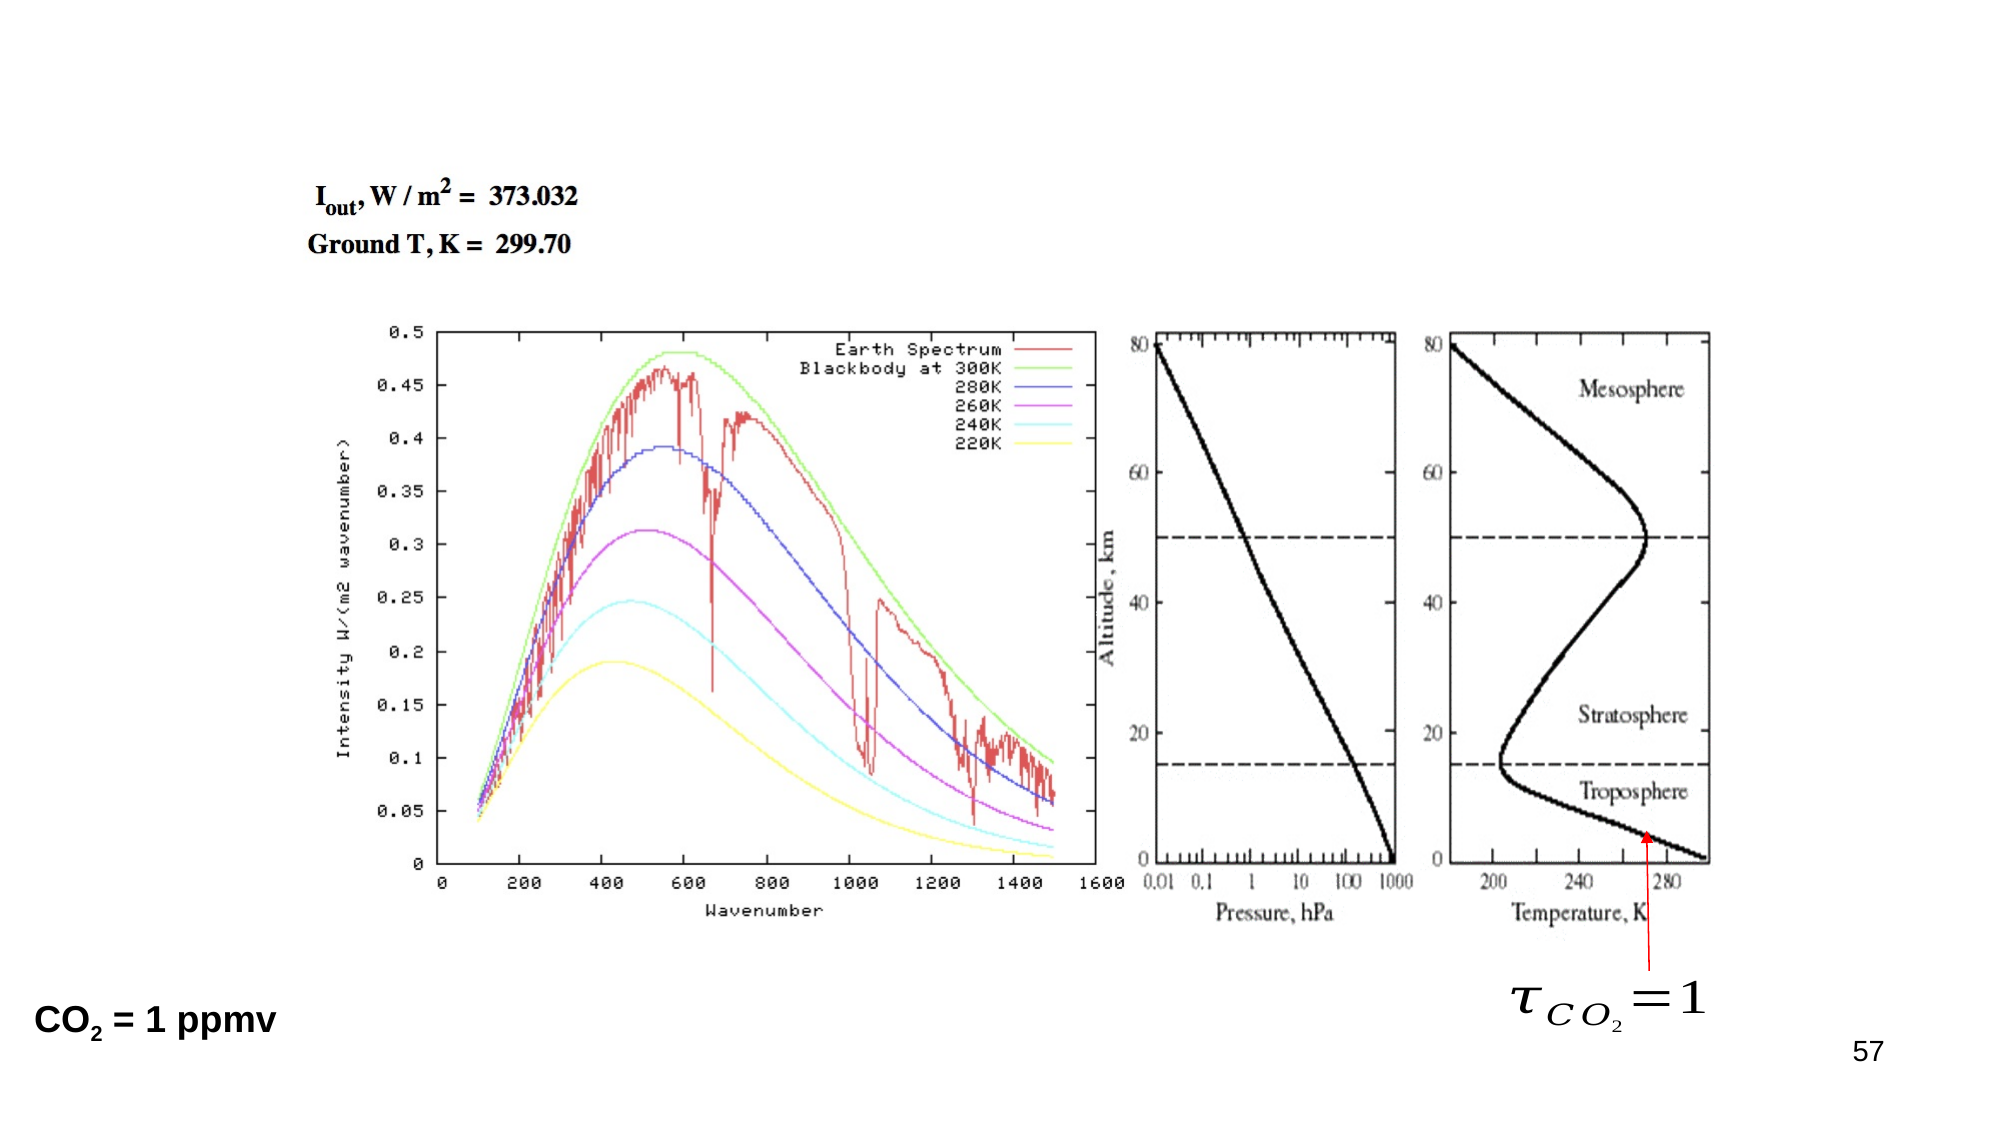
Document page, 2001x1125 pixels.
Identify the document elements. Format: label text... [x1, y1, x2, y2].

slide_number 57 [1433, 1024, 1900, 1103]
picture [286, 149, 1725, 962]
text_box CO2 = 1 ppmv [19, 987, 469, 1054]
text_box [1646, 830, 1650, 972]
